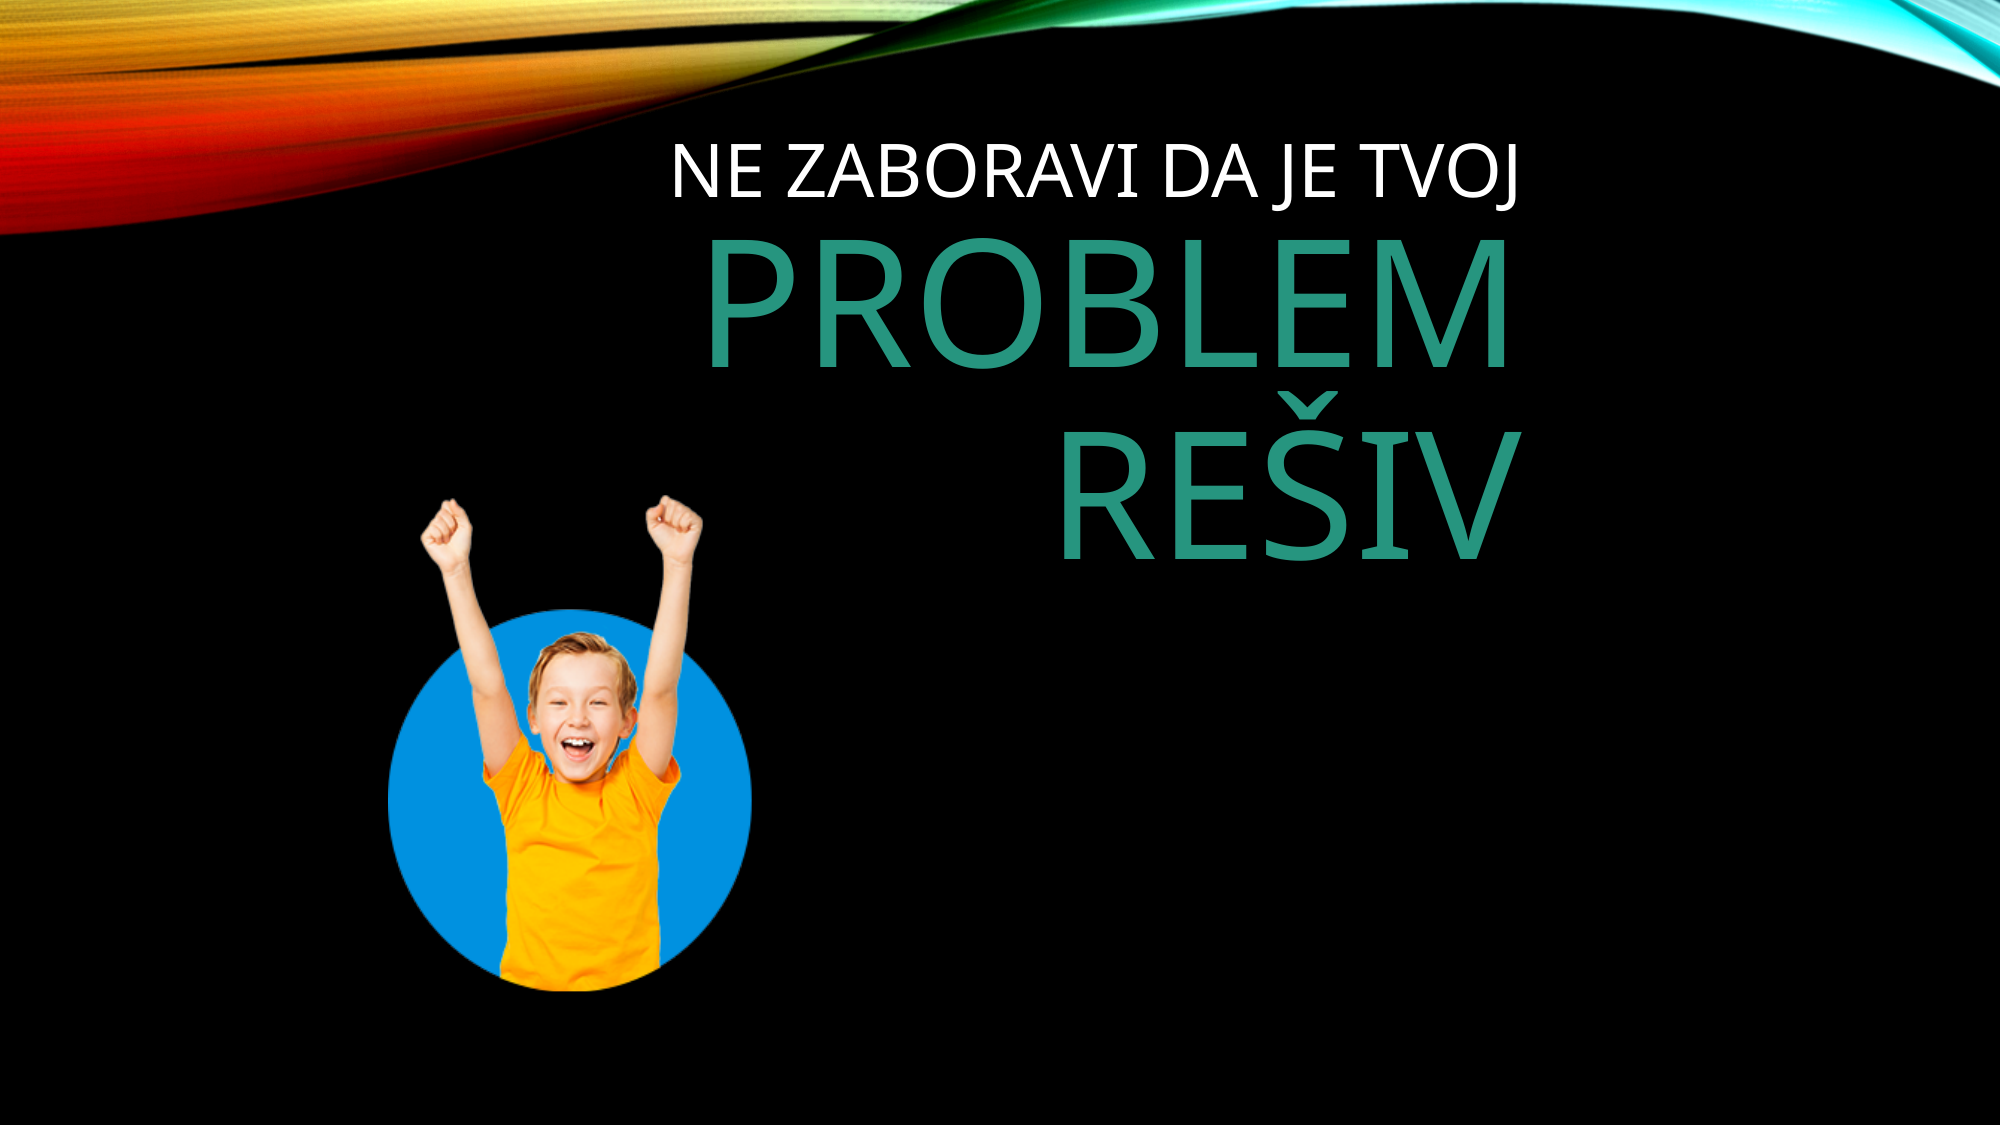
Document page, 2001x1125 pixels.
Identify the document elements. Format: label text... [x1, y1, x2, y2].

picture [0, 0, 2000, 237]
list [387, 494, 752, 992]
title NE ZABORAVI DA JE TVOJ PROBLEM REŠIV [474, 125, 1538, 607]
